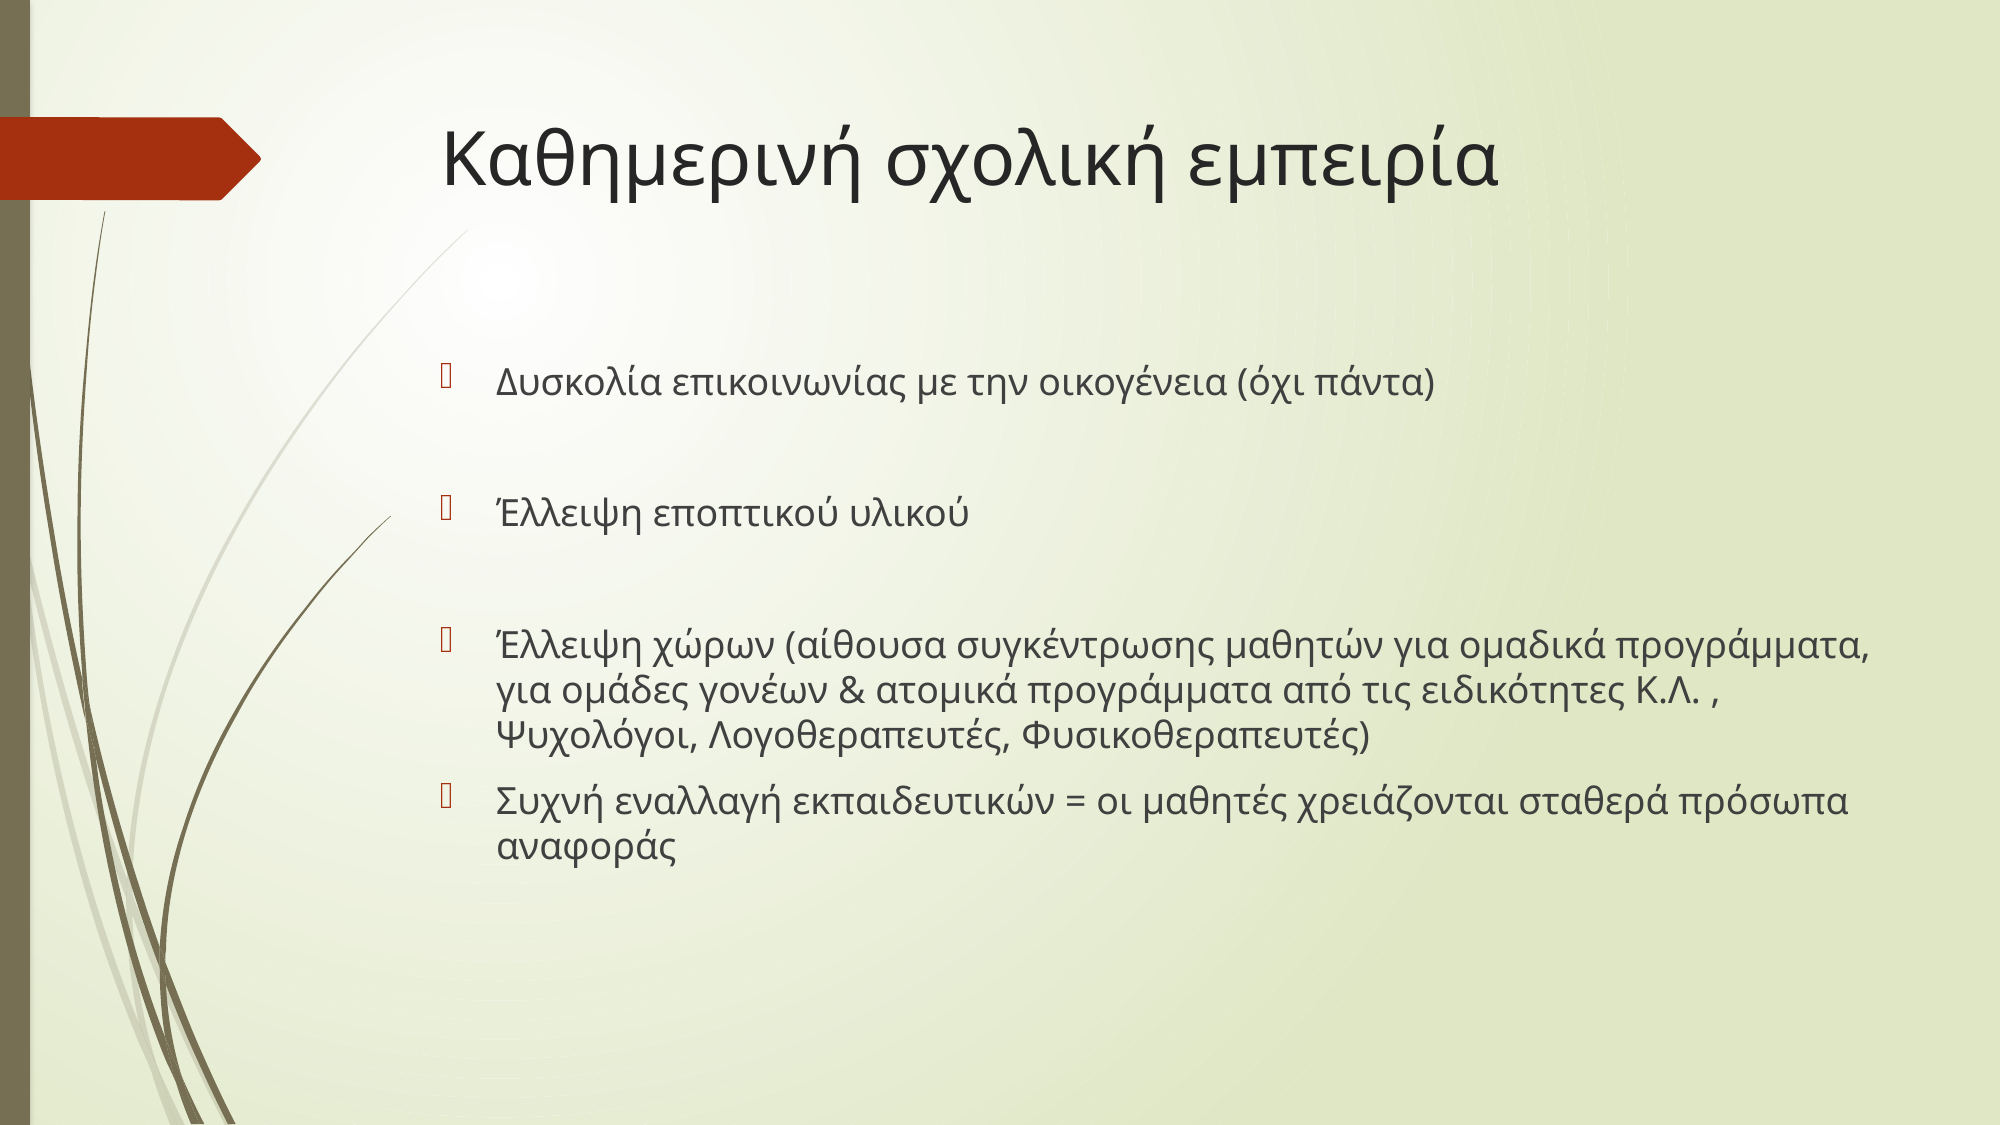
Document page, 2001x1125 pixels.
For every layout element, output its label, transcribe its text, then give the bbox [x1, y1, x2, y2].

title Καθημερινή σχολική εμπειρία [425, 102, 1888, 313]
list Δυσκολία επικοινωνίας με την οικογένεια (όχι πάντα) Έλλειψη εποπτικού υλικού Έλλειψη χώρων (αίθουσα συγκέντρωσης μαθητών για ομαδικά προγράμματα, για ομάδες γονέων & ατομικά προγράμματα από τις ειδικότητες Κ.Λ. , Ψυχολόγοι, Λογοθεραπευτές, Φυσικοθεραπευτές) Συχνή εναλλαγή εκπαιδευτικών = οι μαθητές χρειάζονται σταθερά πρόσωπα αναφοράς [424, 350, 1888, 970]
